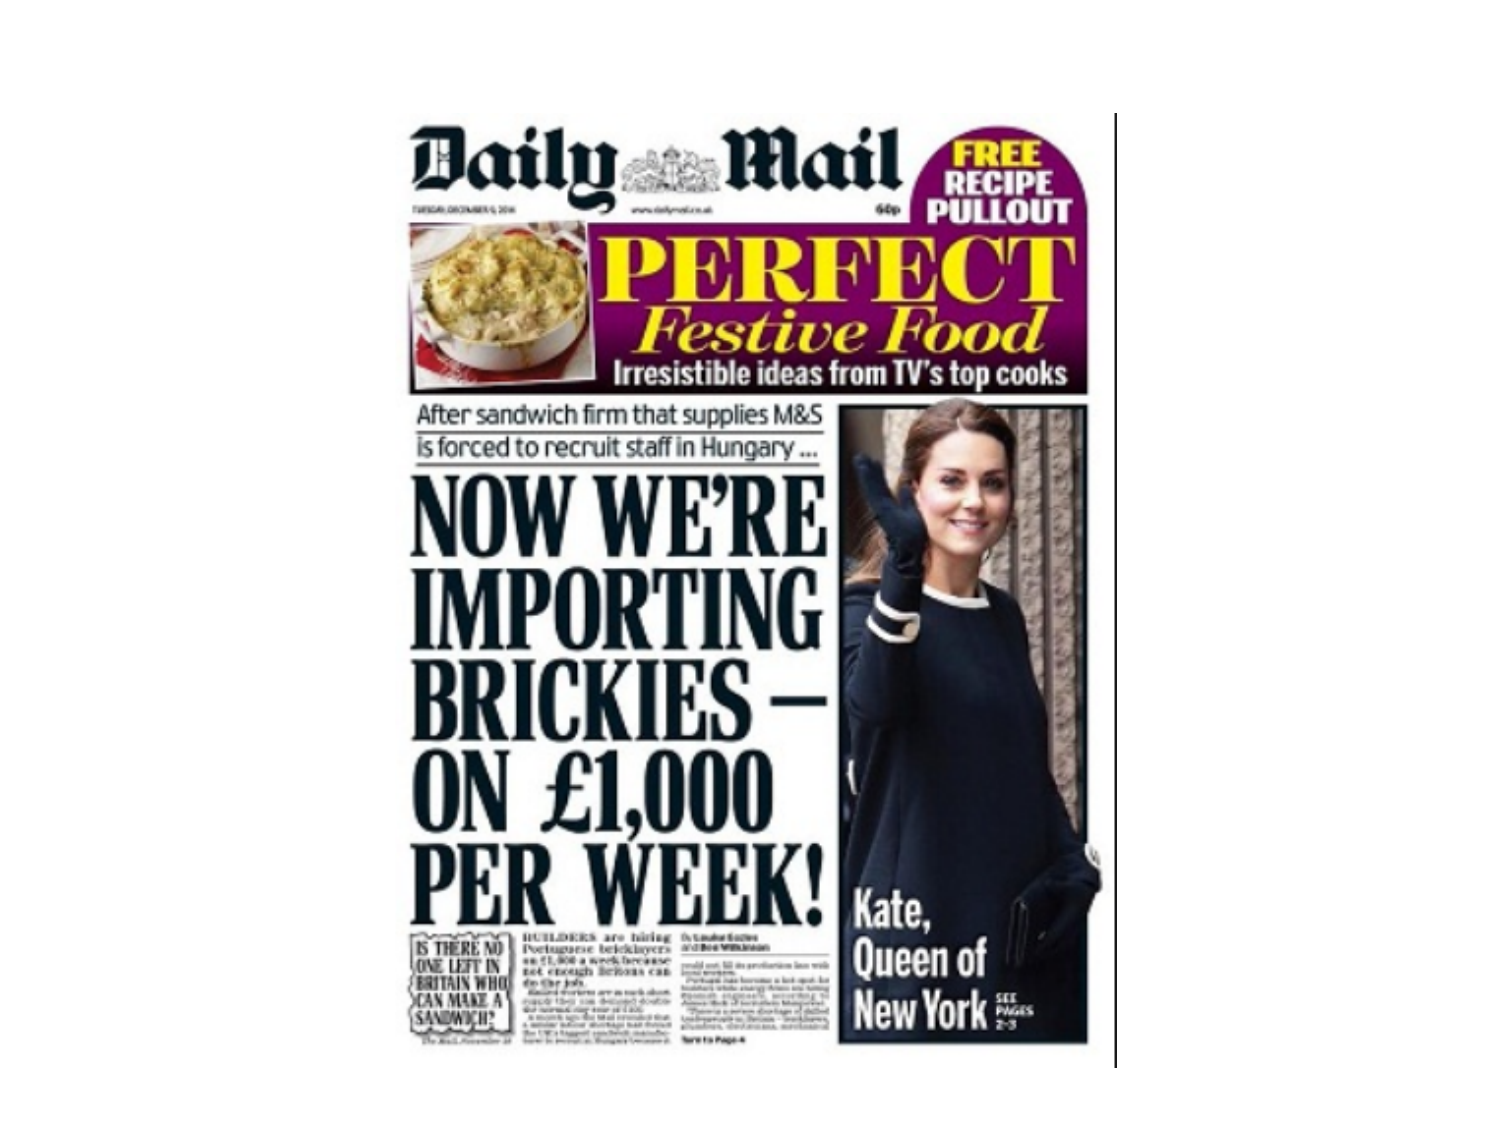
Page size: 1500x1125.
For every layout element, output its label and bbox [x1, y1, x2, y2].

picture [395, 113, 1117, 1068]
